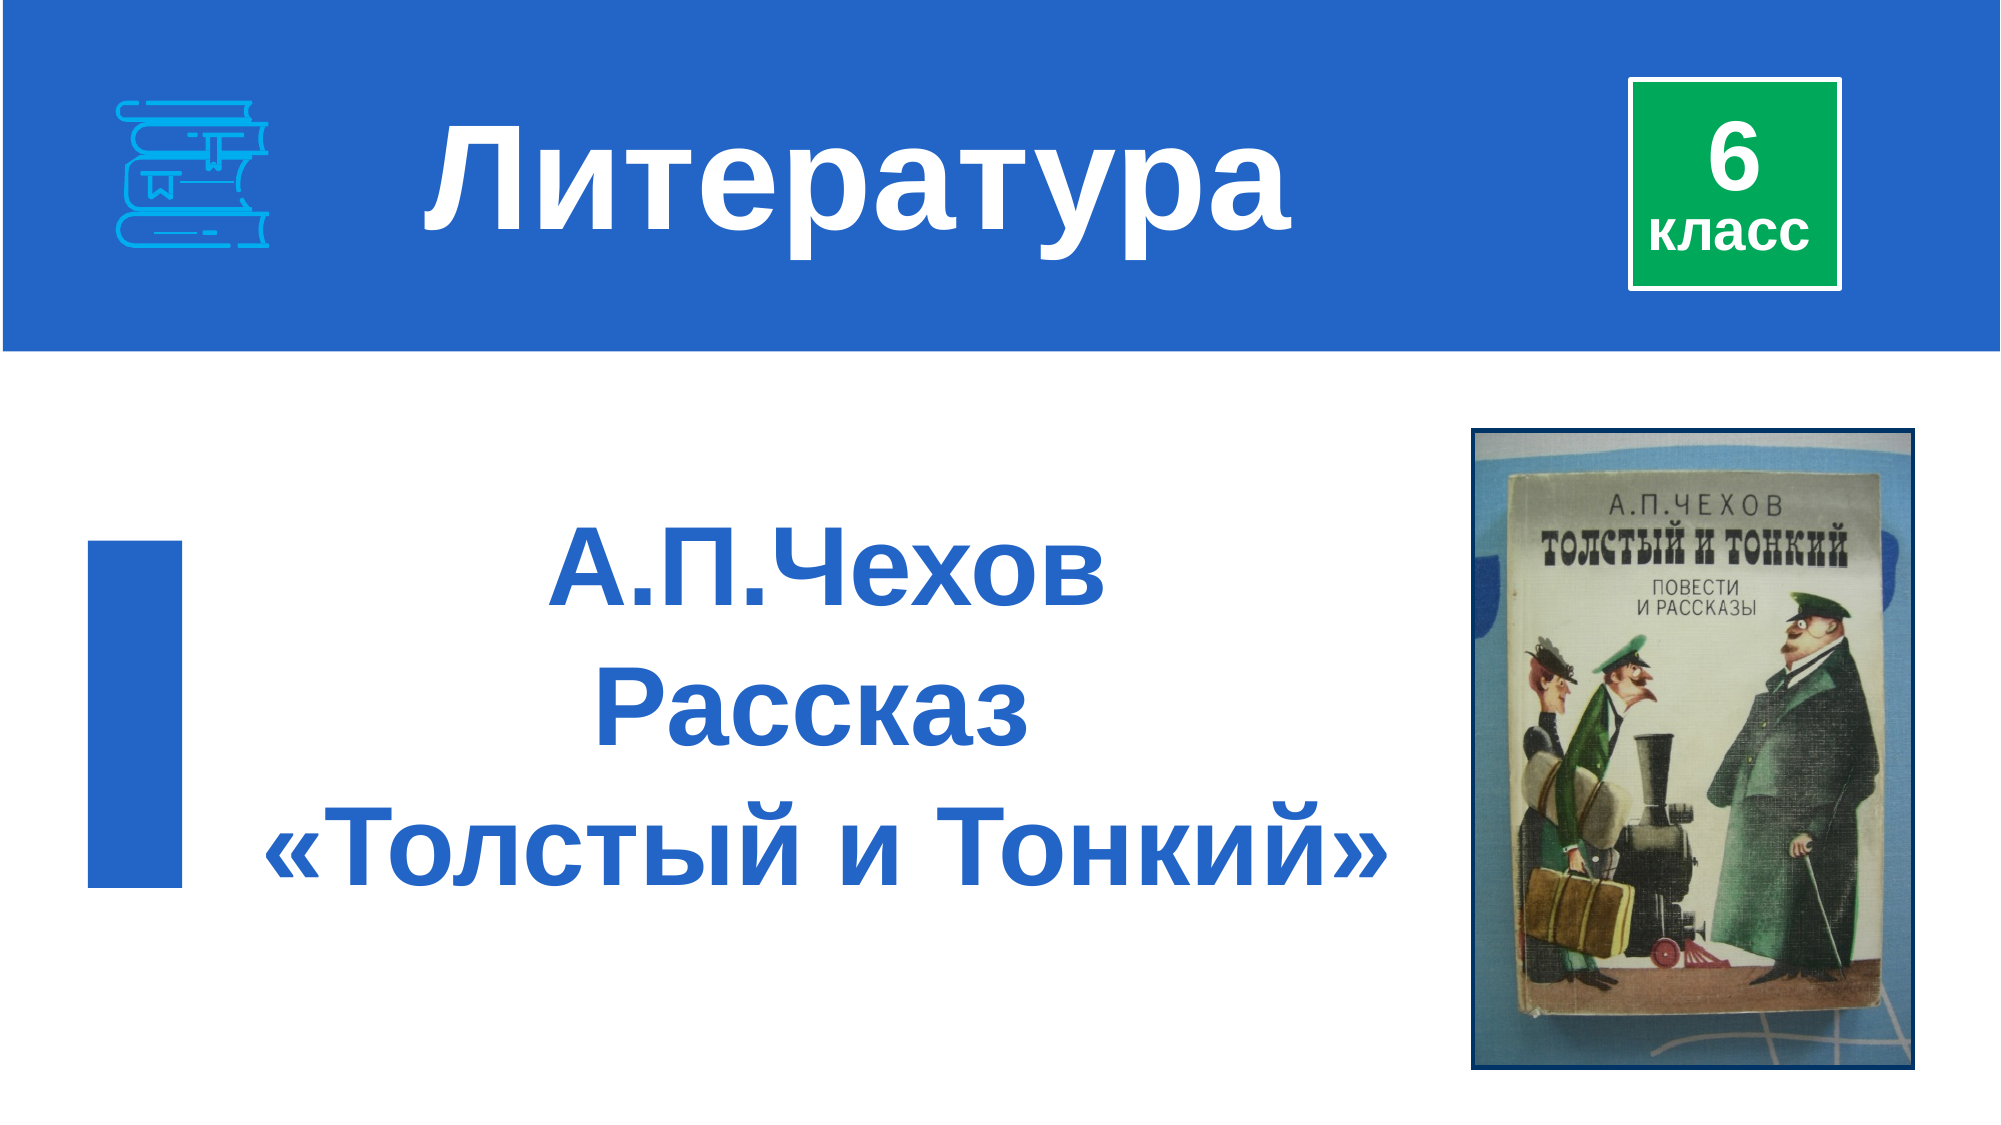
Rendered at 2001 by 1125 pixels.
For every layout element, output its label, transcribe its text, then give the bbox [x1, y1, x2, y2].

text_box [1630, 79, 1840, 289]
text_box [2, 0, 2000, 352]
text_box [87, 540, 183, 888]
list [1475, 433, 1911, 1066]
text_box А.П.Чехов Рассказ «Толстый и Тонкий» [202, 488, 1446, 908]
text_box Литература [337, 74, 1350, 260]
text_box [25, 0, 337, 287]
text_box 6 [1707, 86, 1768, 187]
text_box класс [1630, 187, 1828, 262]
